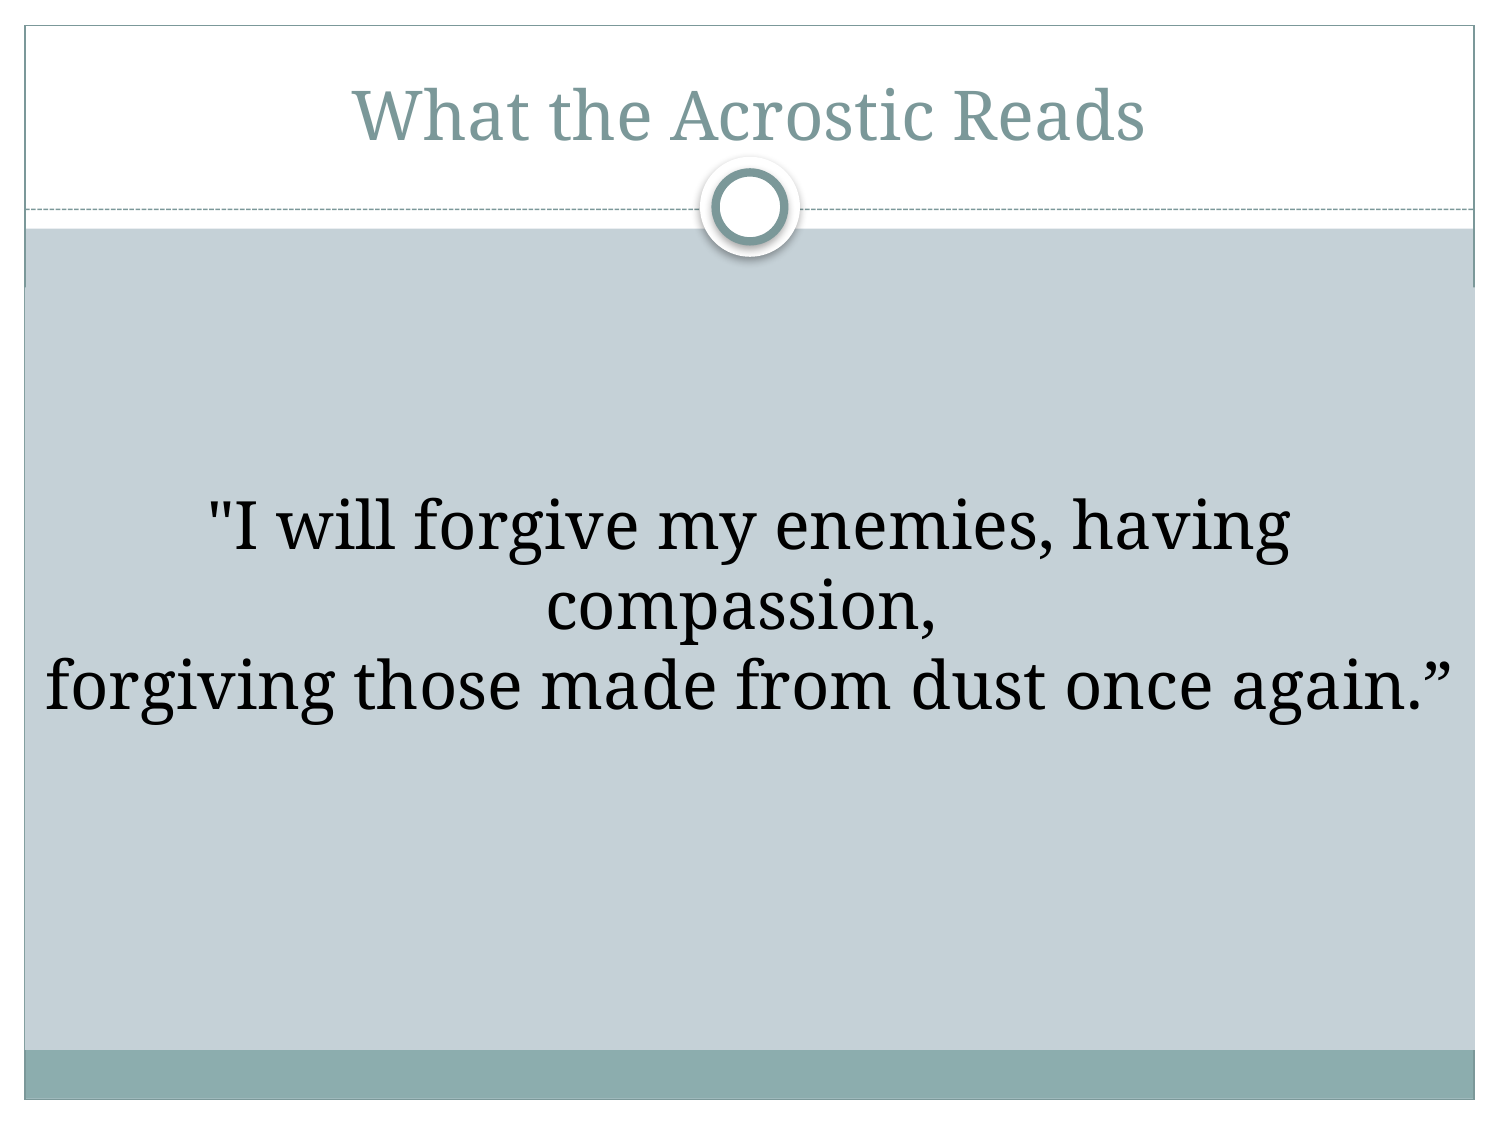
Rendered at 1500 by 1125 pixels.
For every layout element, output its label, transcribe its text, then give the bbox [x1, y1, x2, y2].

text_box What the Acrostic Reads [49, 37, 1450, 162]
title "I will forgive my enemies, having compassion, forgiving those made from dust once again.” [24, 287, 1475, 1050]
